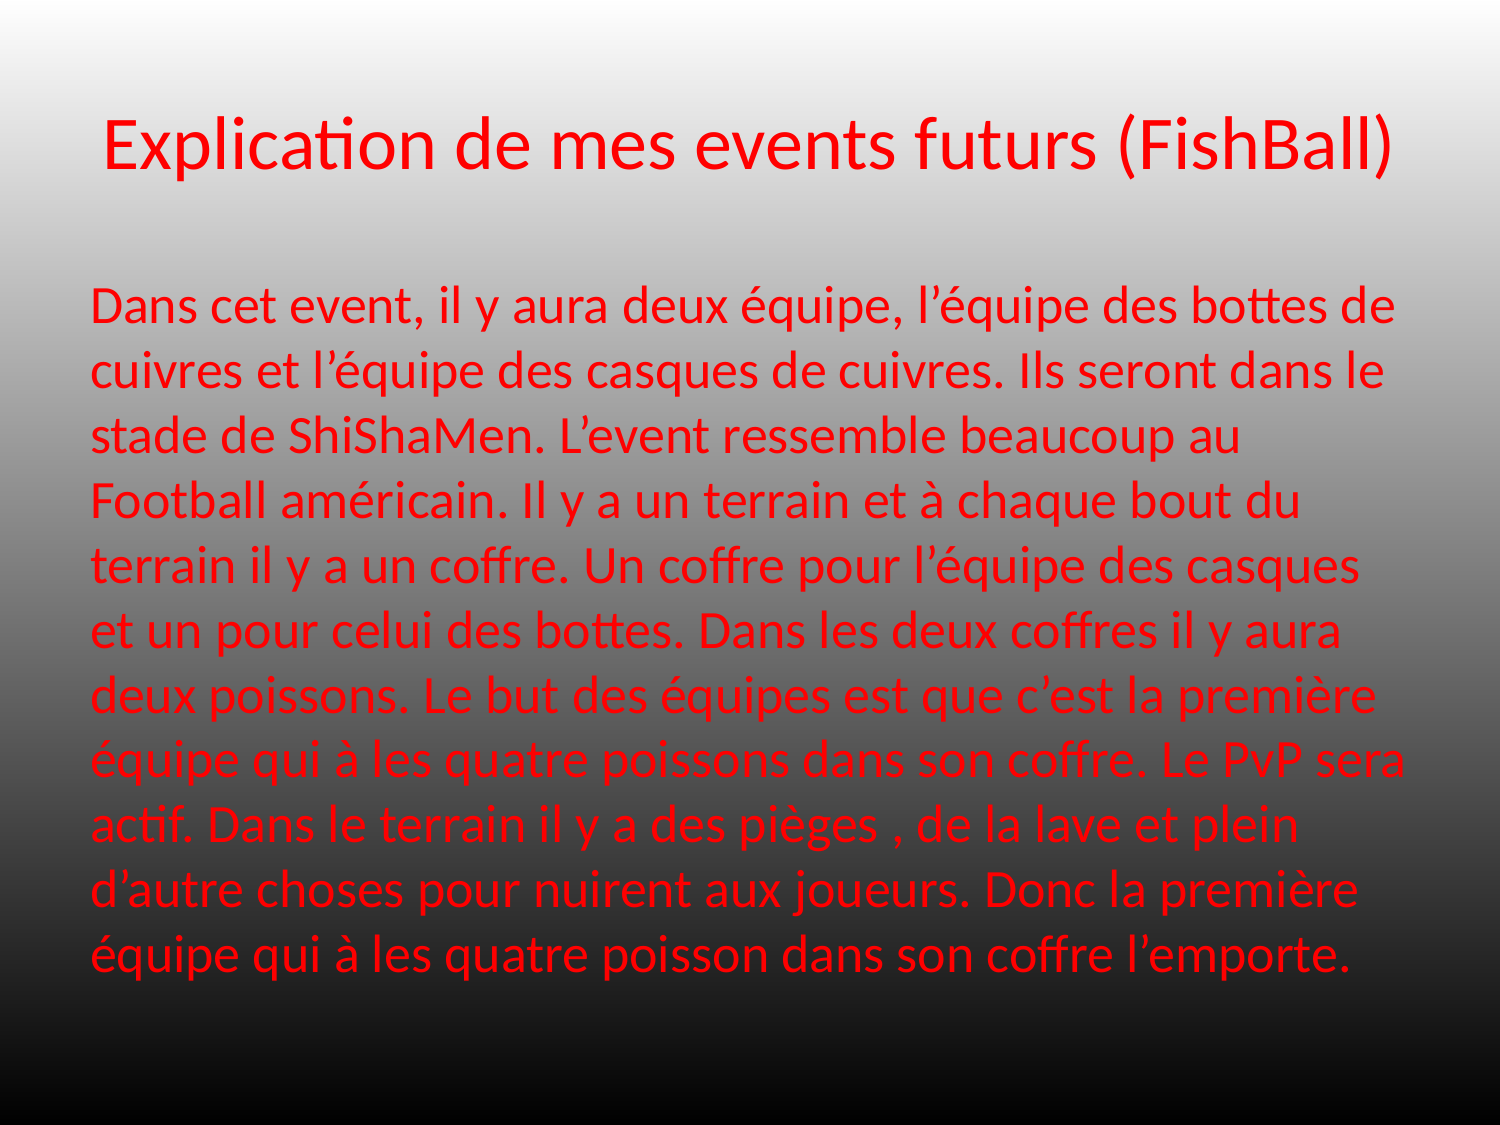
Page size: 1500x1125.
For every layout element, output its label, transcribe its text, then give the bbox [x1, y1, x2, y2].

title Explication de mes events futurs (FishBall) [75, 45, 1425, 233]
list Dans cet event, il y aura deux équipe, l’équipe des bottes de cuivres et l’équipe des casques de cuivres. Ils seront dans le stade de ShiShaMen. L’event ressemble beaucoup au Football américain. Il y a un terrain et à chaque bout du terrain il y a un coffre. Un coffre pour l’équipe des casques et un pour celui des bottes. Dans les deux coffres il y aura deux poissons. Le but des équipes est que c’est la première équipe qui à les quatre poissons dans son coffre. Le PvP sera actif. Dans le terrain il y a des pièges , de la lave et plein d’autre choses pour nuirent aux joueurs. Donc la première équipe qui à les quatre poisson dans son coffre l’emporte. [75, 262, 1425, 1005]
